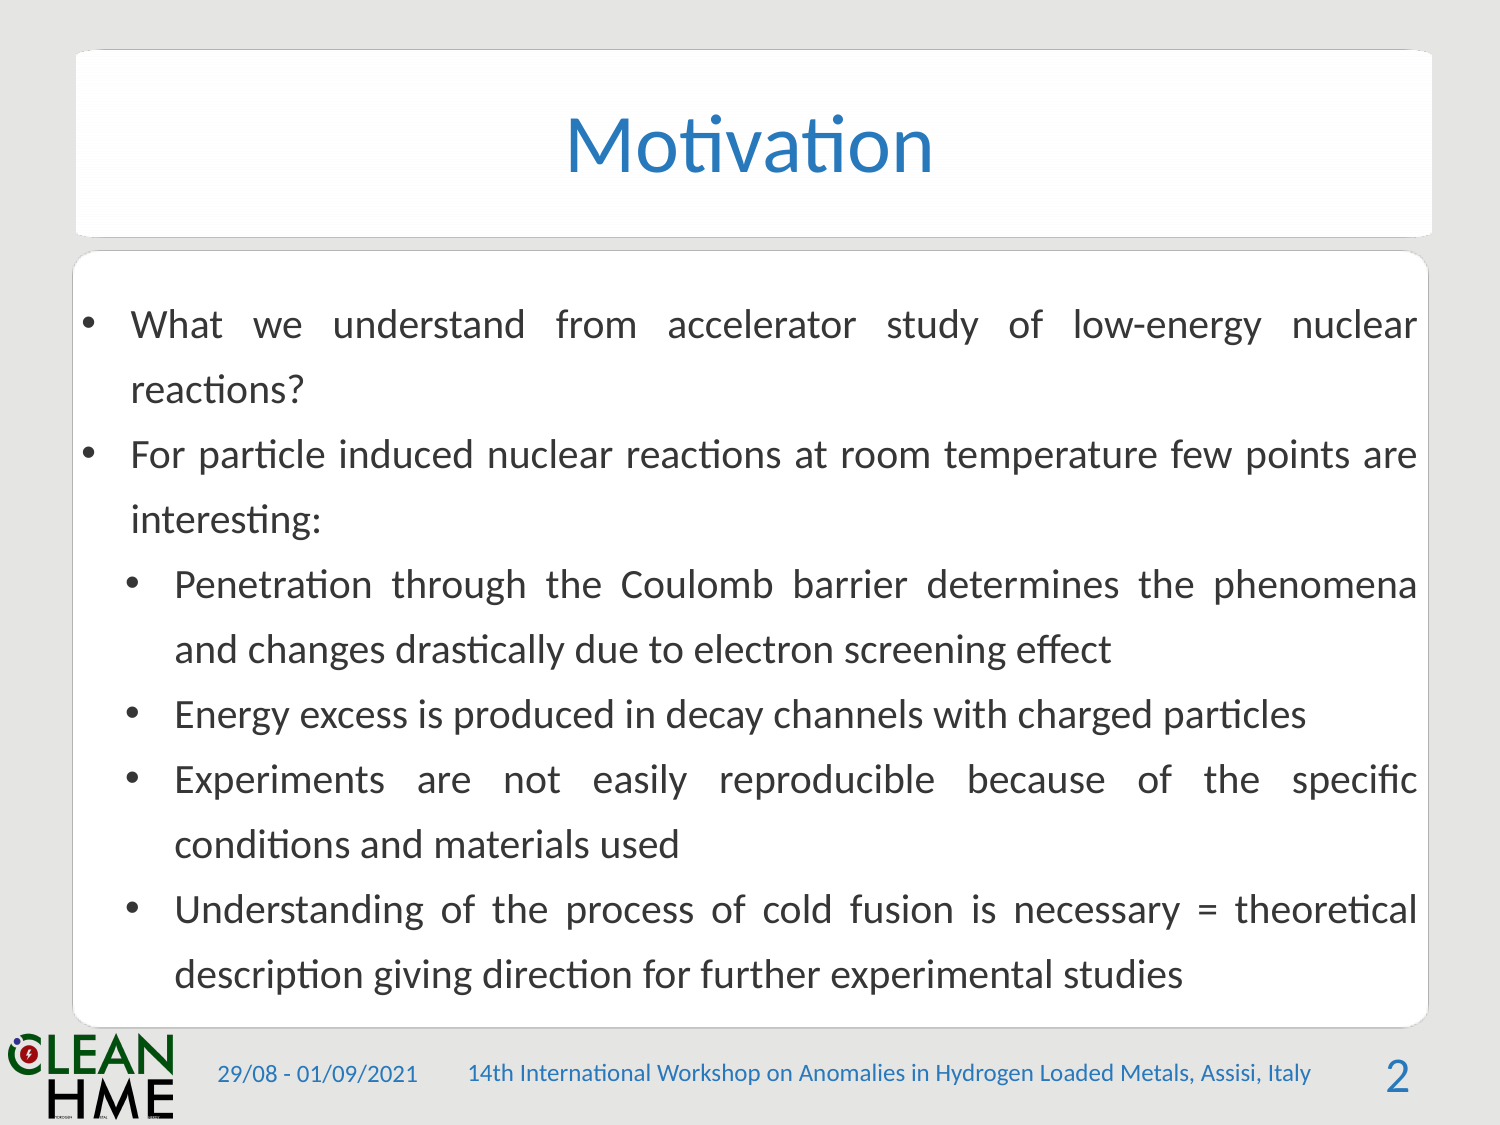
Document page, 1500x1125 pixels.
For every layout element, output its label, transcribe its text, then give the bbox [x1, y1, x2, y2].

text_box 29/08 - 01/09/2021 [211, 1051, 426, 1094]
picture [71, 249, 1431, 1030]
picture [74, 49, 1435, 238]
picture [8, 1033, 174, 1120]
text_box 14th International Workshop on Anomalies in Hydrogen Loaded Metals, Assisi, Italy [460, 1050, 1326, 1093]
slide_number 2 [1376, 1051, 1408, 1094]
